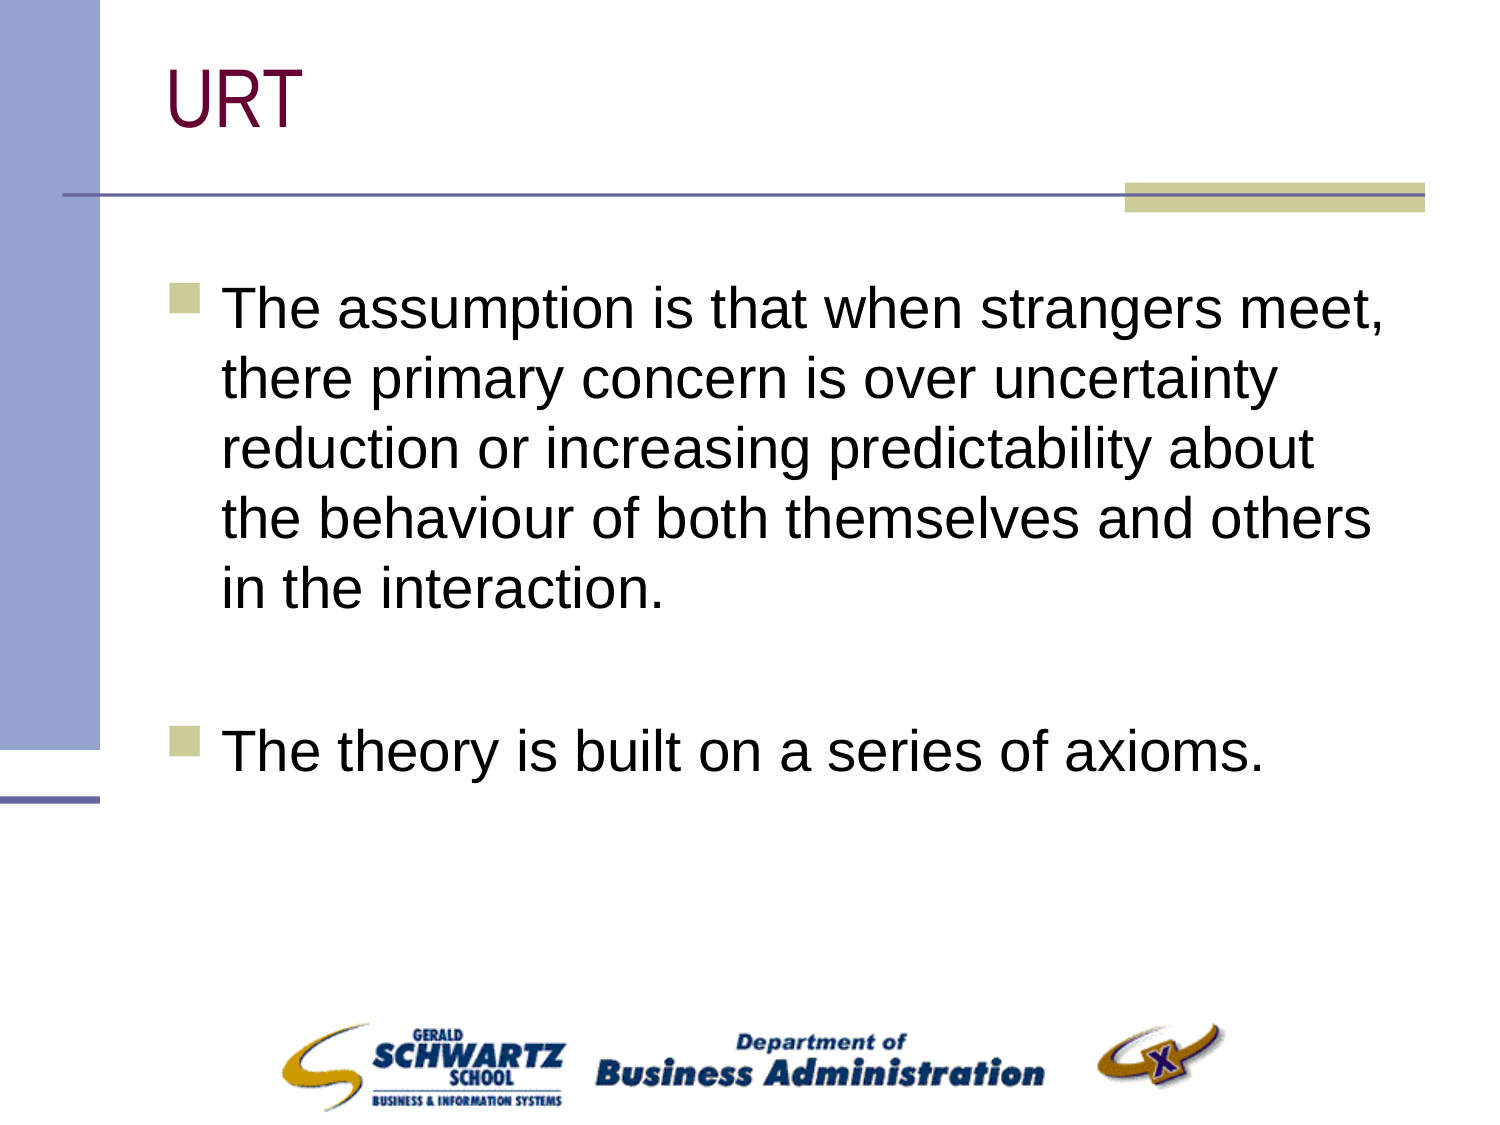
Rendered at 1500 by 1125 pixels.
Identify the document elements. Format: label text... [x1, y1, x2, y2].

list The assumption is that when strangers meet, there primary concern is over uncertainty reduction or increasing predictability about the behaviour of both themselves and others in the interaction. The theory is built on a series of axioms. [149, 262, 1426, 1006]
title URT [149, 0, 1426, 188]
